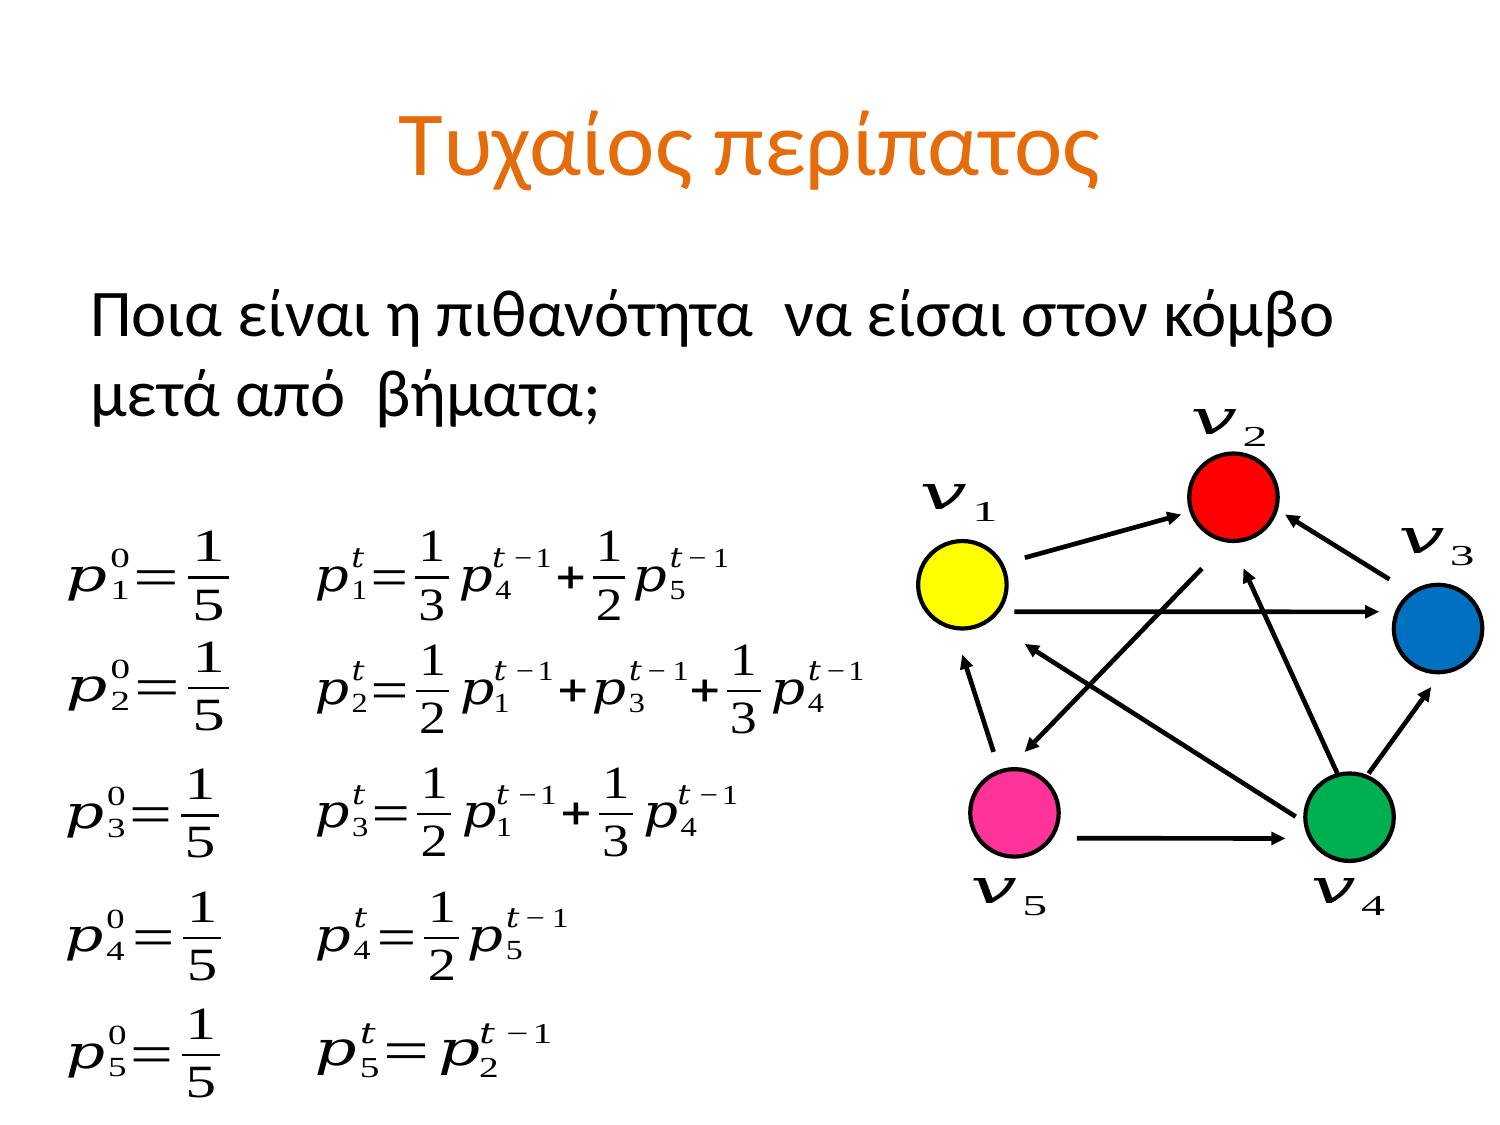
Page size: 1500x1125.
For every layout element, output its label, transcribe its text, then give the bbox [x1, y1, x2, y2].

title Τυχαίος περίπατος [75, 45, 1425, 233]
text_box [917, 391, 1483, 922]
